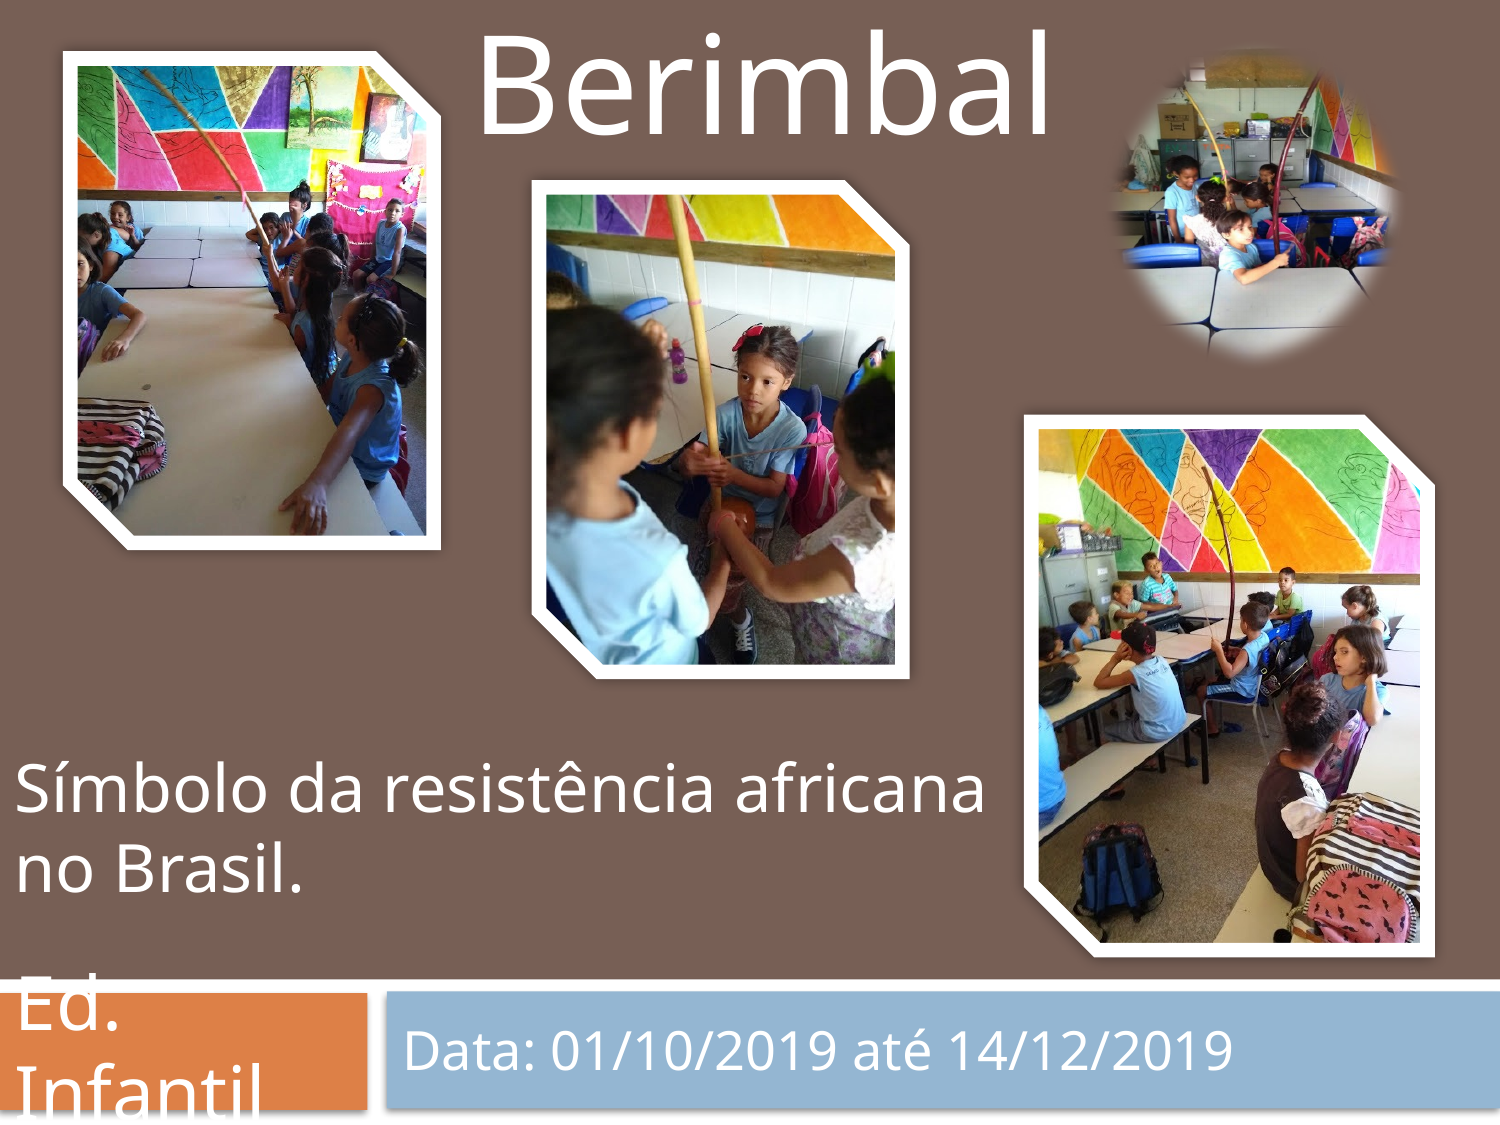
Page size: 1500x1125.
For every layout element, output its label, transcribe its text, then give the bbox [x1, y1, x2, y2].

text_box Berimbal [457, 23, 1500, 136]
picture [69, 58, 434, 544]
text_box Símbolo da resistência africana no Brasil. [0, 679, 1032, 973]
picture [1030, 421, 1428, 951]
picture [538, 187, 903, 673]
subtitle Data: 01/10/2019 até 14/12/2019 [387, 992, 1488, 1105]
text_box Ed. Infantil [0, 1012, 364, 1079]
picture [1101, 34, 1409, 374]
